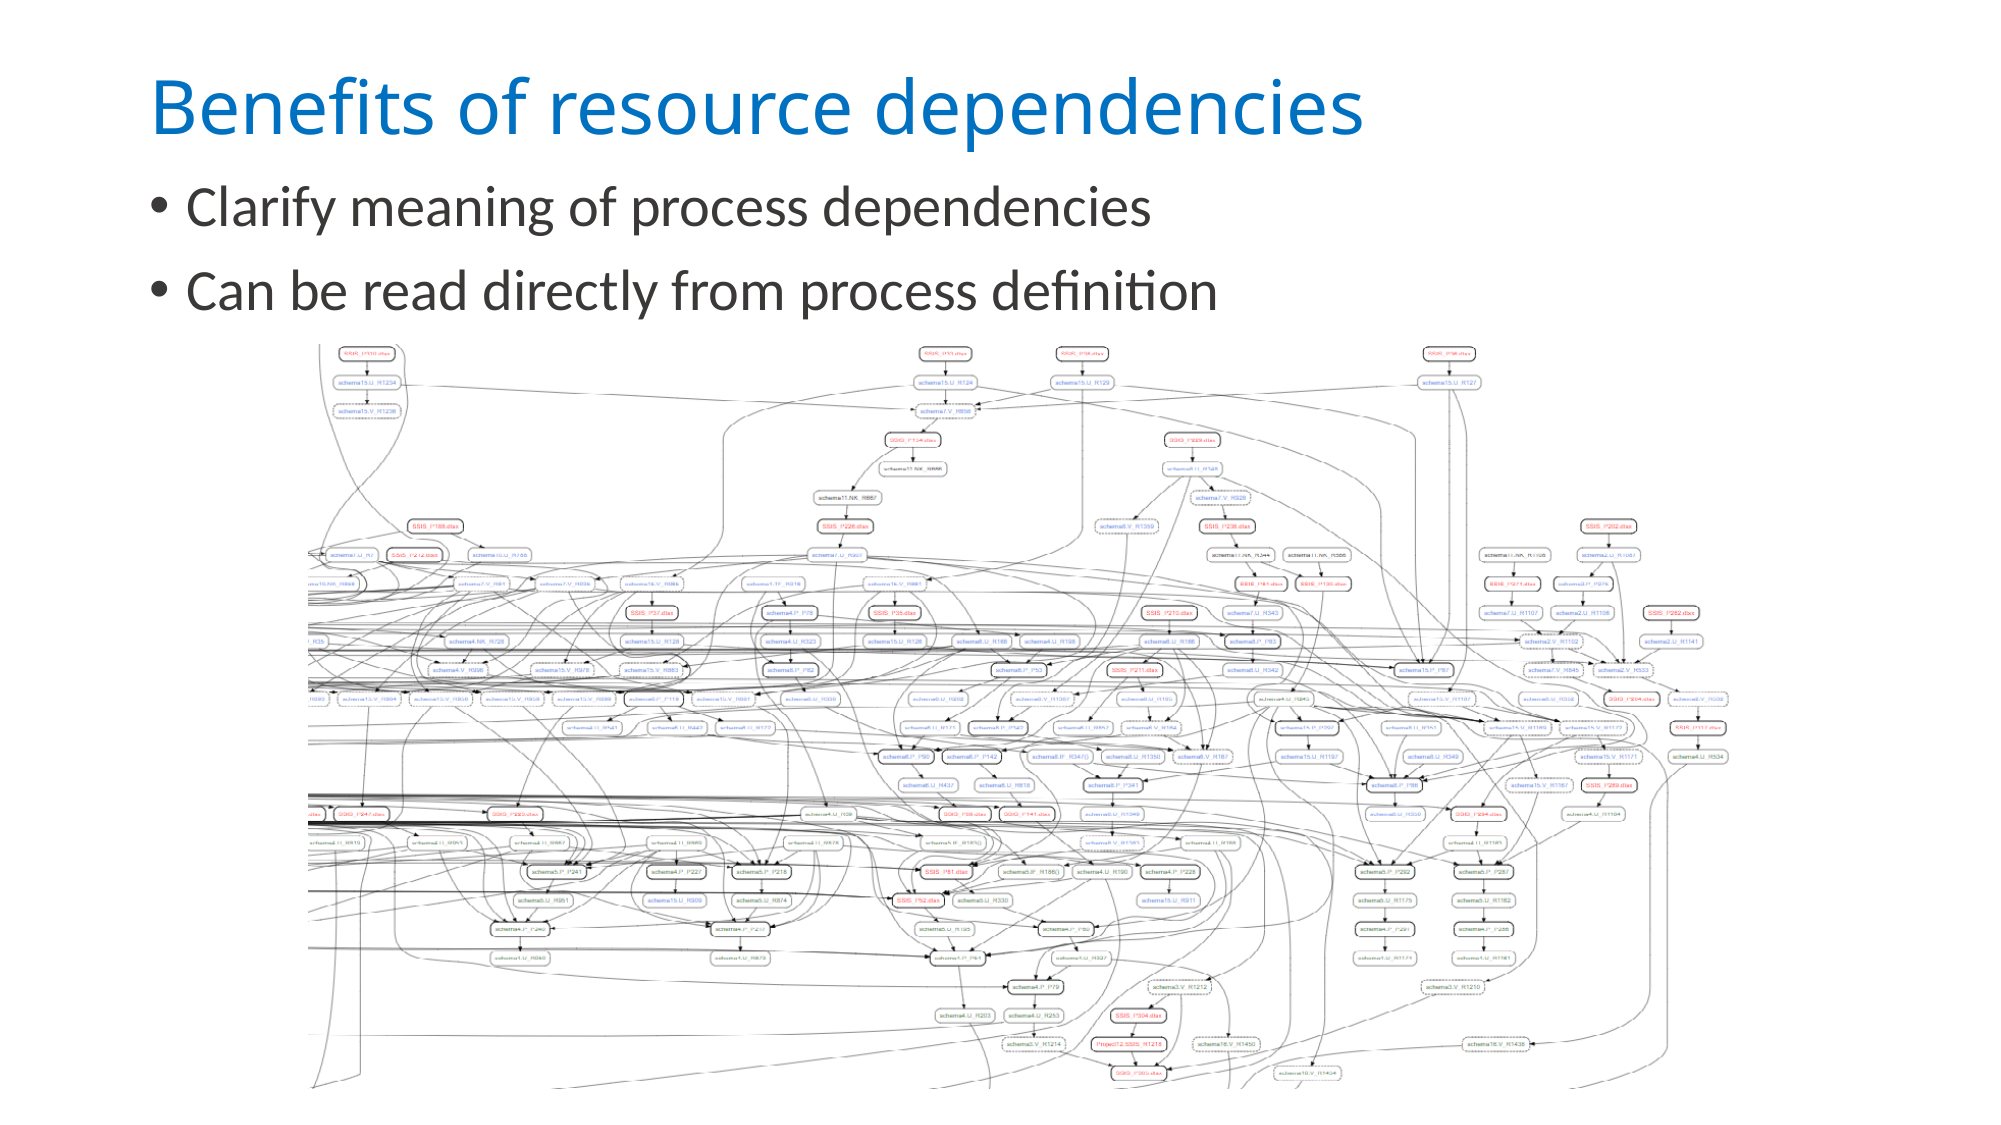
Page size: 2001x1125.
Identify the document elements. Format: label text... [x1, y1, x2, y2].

picture [308, 344, 1739, 1089]
list Clarify meaning of process dependencies Can be read directly from process definition [134, 169, 1908, 1044]
subtitle Benefits of resource dependencies [134, 52, 1869, 146]
